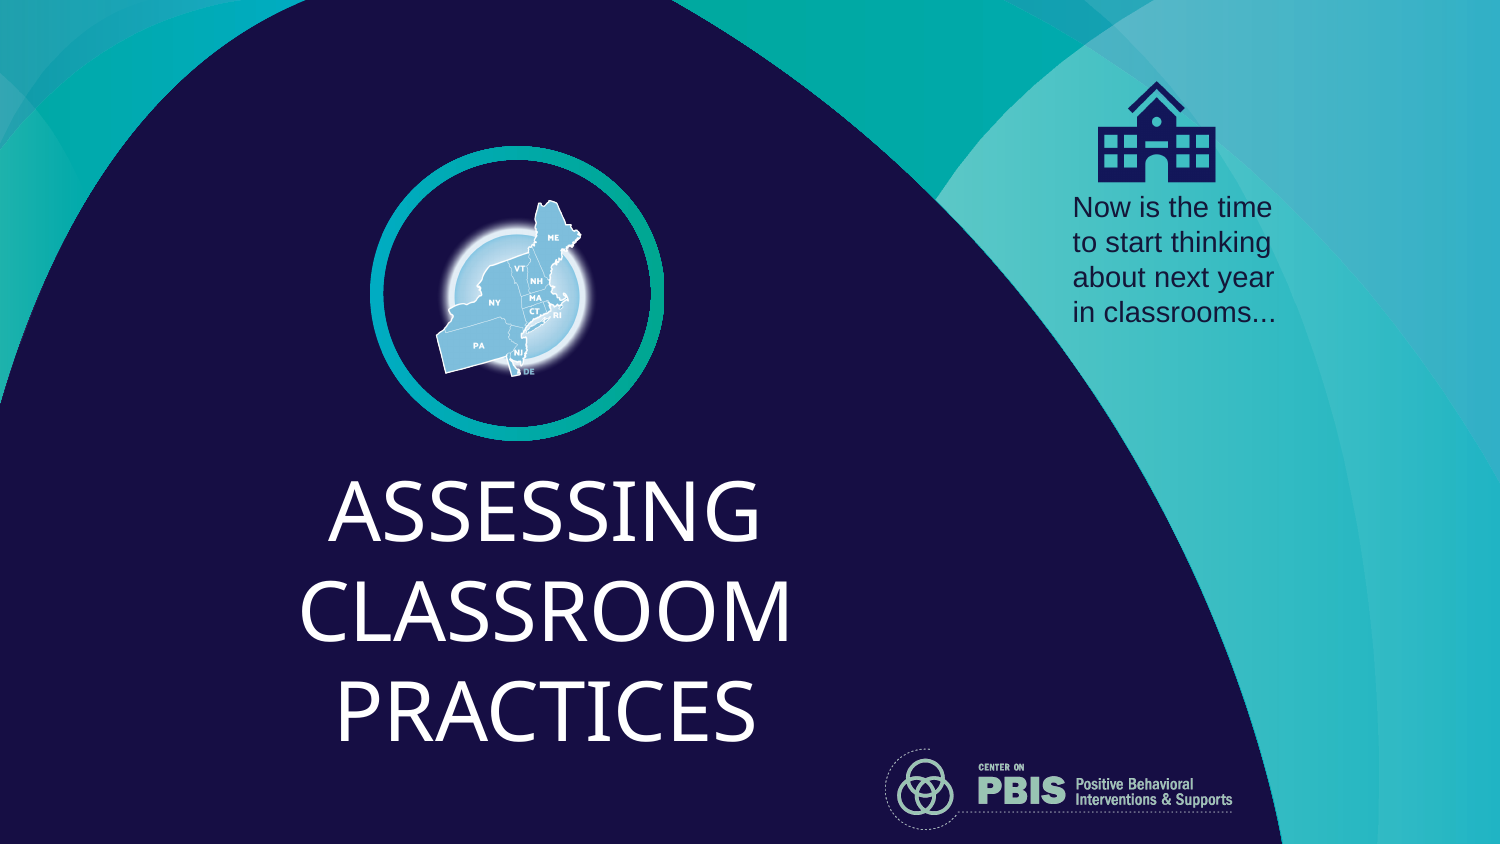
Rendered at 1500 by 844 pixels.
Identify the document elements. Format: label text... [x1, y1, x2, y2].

picture [424, 199, 609, 389]
text_box Now is the time to start thinking about next year in classrooms... [1057, 180, 1311, 336]
text_box [369, 146, 665, 441]
title ASSESSING CLASSROOM PRACTICES [182, 538, 910, 677]
picture [1077, 52, 1235, 210]
picture [883, 746, 1233, 834]
